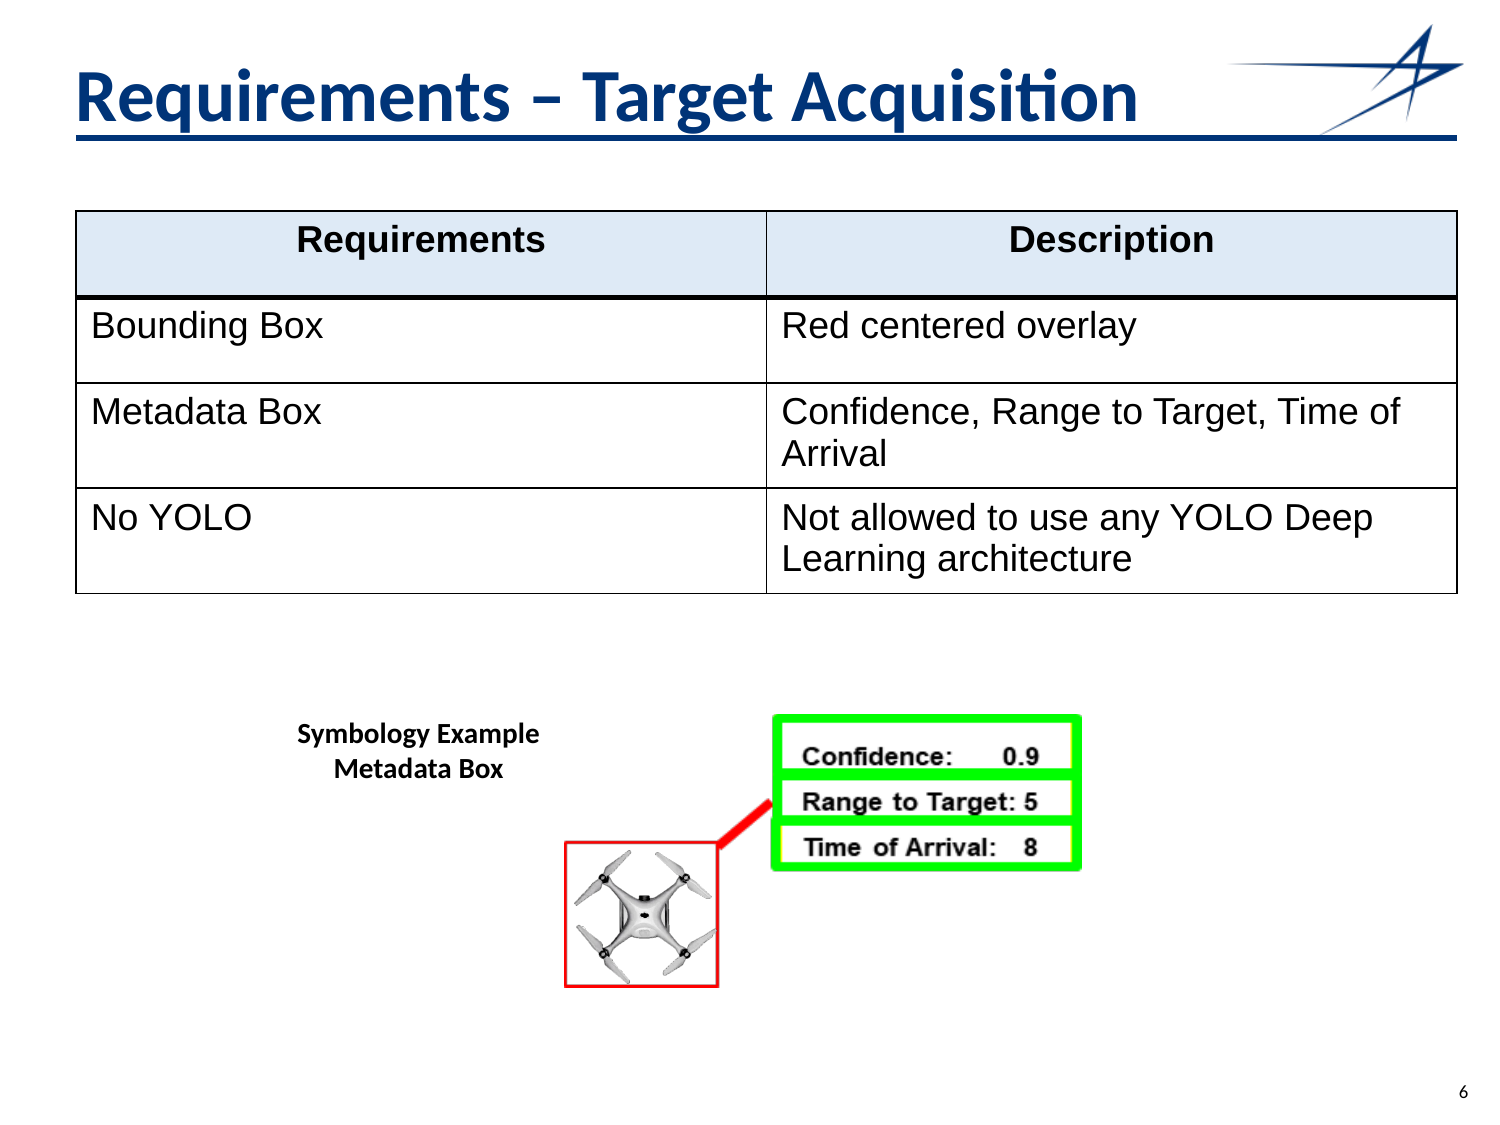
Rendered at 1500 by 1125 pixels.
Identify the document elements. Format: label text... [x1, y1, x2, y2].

text_box Symbology Example Metadata Box [202, 707, 635, 792]
title Requirements – Target Acquisition [75, 47, 1276, 135]
list [75, 137, 1458, 210]
table_header Requirements [77, 212, 766, 295]
table_cell Metadata Box [77, 384, 766, 487]
table_cell Red centered overlay [767, 300, 1456, 382]
table_cell No YOLO [77, 489, 766, 593]
table_cell Confidence, Range to Target, Time of Arrival [767, 384, 1456, 487]
table_cell Bounding Box [77, 300, 766, 382]
table_cell Not allowed to use any YOLO Deep Learning architecture [767, 489, 1456, 593]
table_header Description [767, 212, 1456, 295]
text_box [564, 714, 1082, 988]
